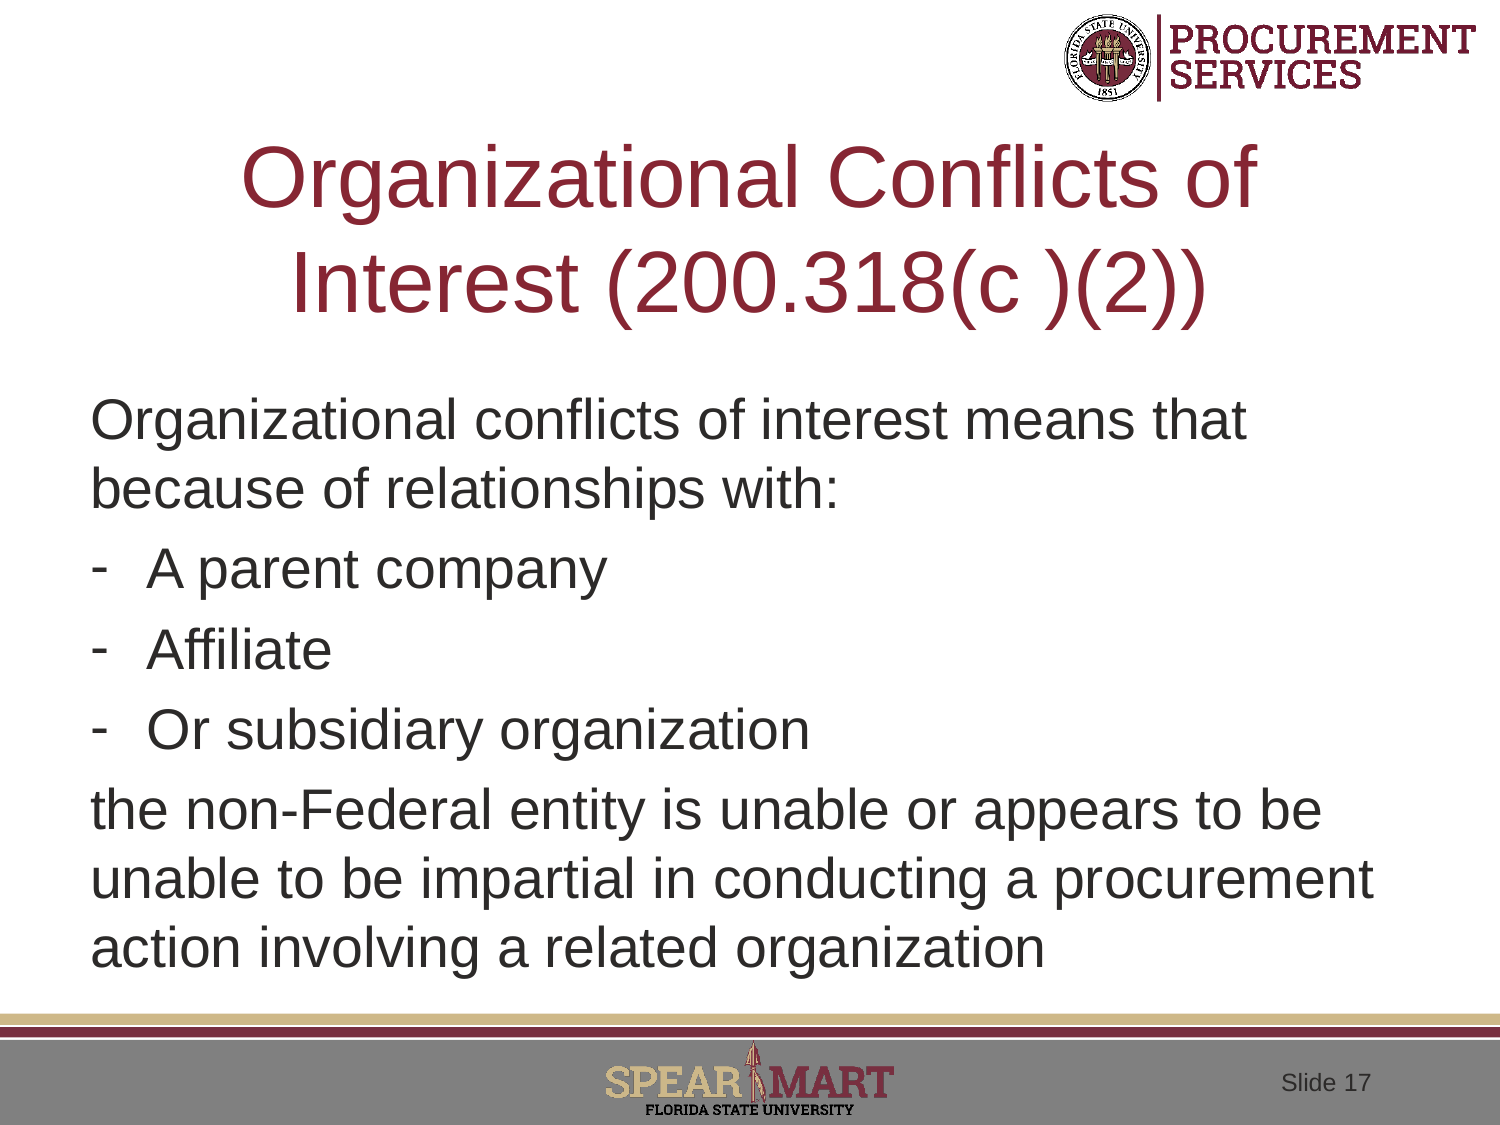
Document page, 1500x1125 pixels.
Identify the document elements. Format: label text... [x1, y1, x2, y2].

picture [606, 1040, 894, 1115]
picture [1062, 12, 1500, 104]
list Organizational conflicts of interest means that because of relationships with: A parent company Affiliate Or subsidiary organization the non-Federal entity is unable or appears to be unable to be impartial in conducting a procurement action involving a related organization [75, 375, 1425, 988]
title Organizational Conflicts of Interest (200.318(c )(2)) [75, 112, 1425, 338]
